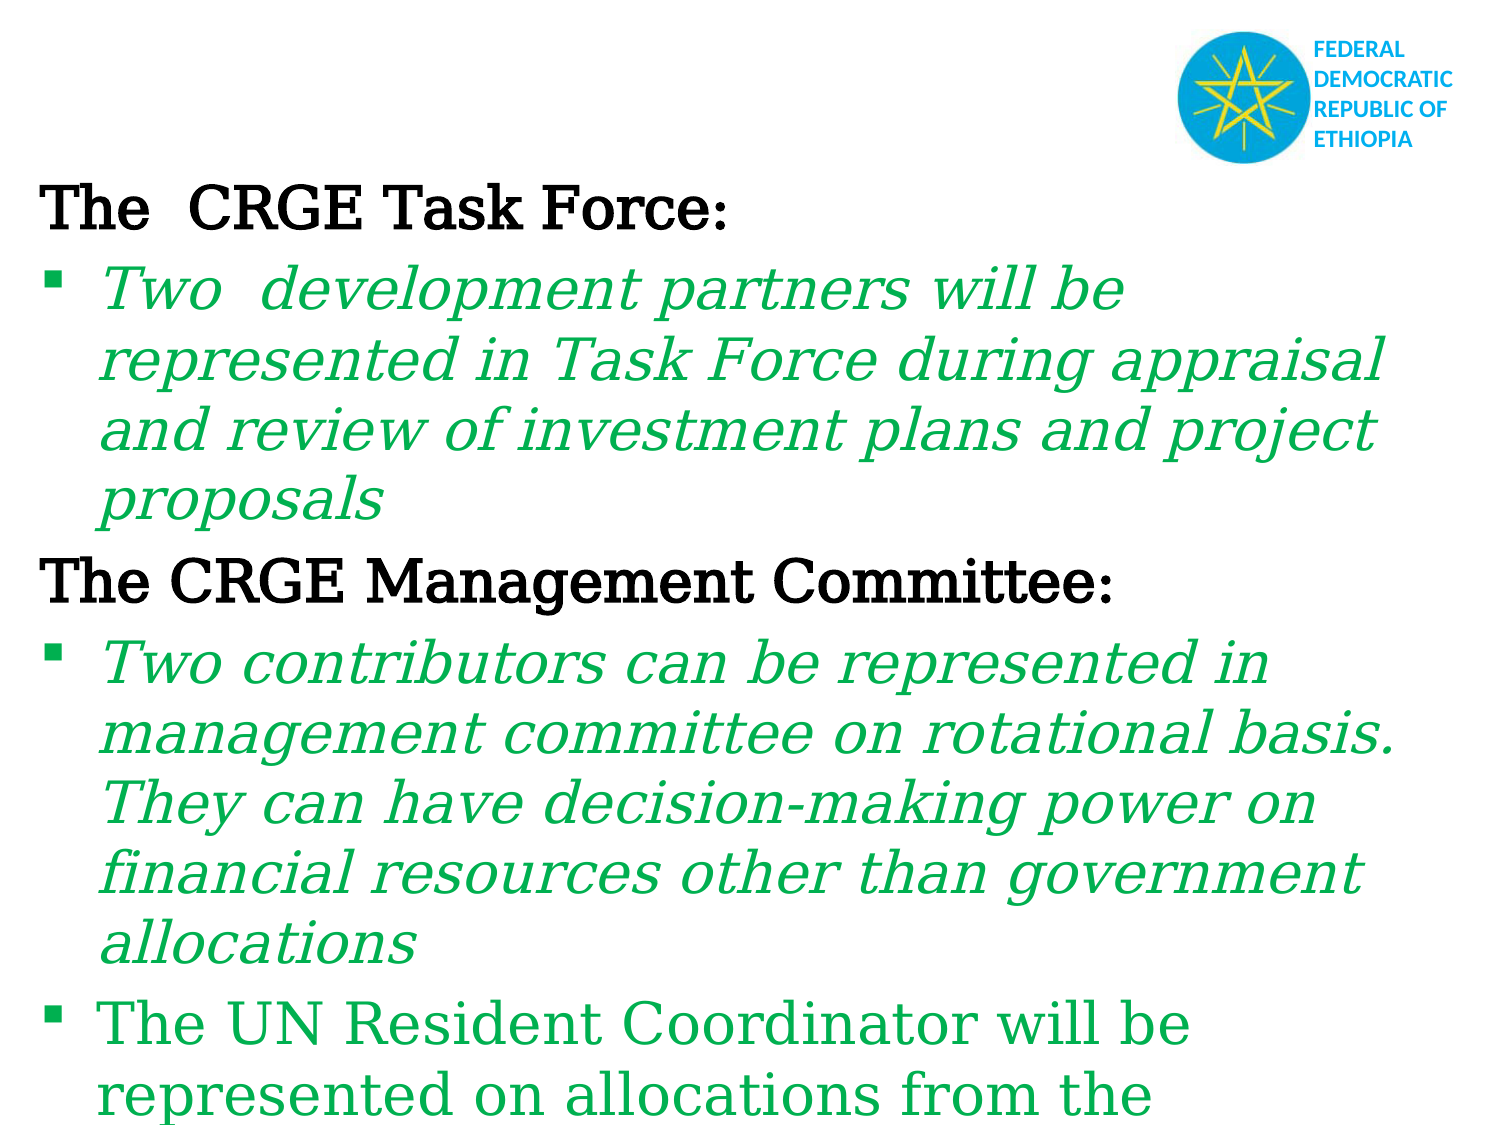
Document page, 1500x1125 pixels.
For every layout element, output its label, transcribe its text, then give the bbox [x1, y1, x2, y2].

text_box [1174, 24, 1475, 166]
list The CRGE Task Force: Two development partners will be represented in Task Force during appraisal and review of investment plans and project proposals The CRGE Management Committee: Two contributors can be represented in management committee on rotational basis. They can have decision-making power on financial resources other than government allocations The UN Resident Coordinator will be represented on allocations from the International Account [24, 162, 1475, 1075]
